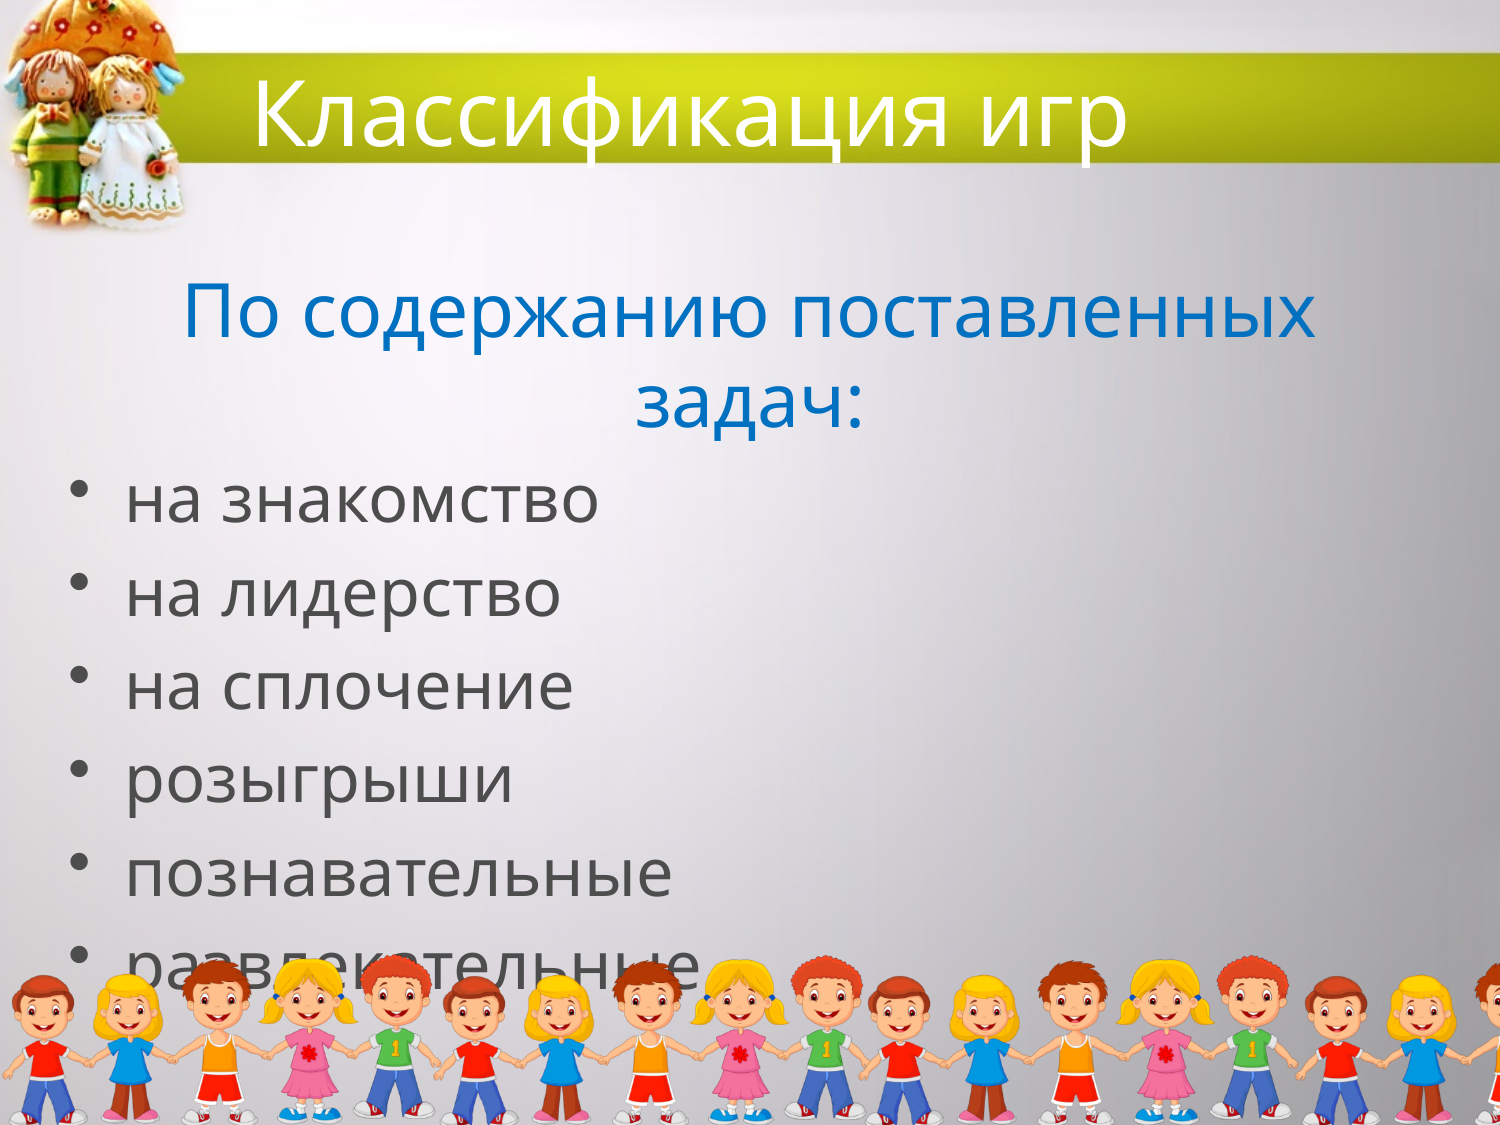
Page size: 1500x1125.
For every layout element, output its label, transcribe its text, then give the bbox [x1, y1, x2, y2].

picture [0, 0, 1500, 1125]
list По содержанию поставленных задач: на знакомство на лидерство на сплочение розыгрыши познавательные развлекательные [53, 255, 1447, 951]
title Классификация игр [235, 71, 1425, 147]
